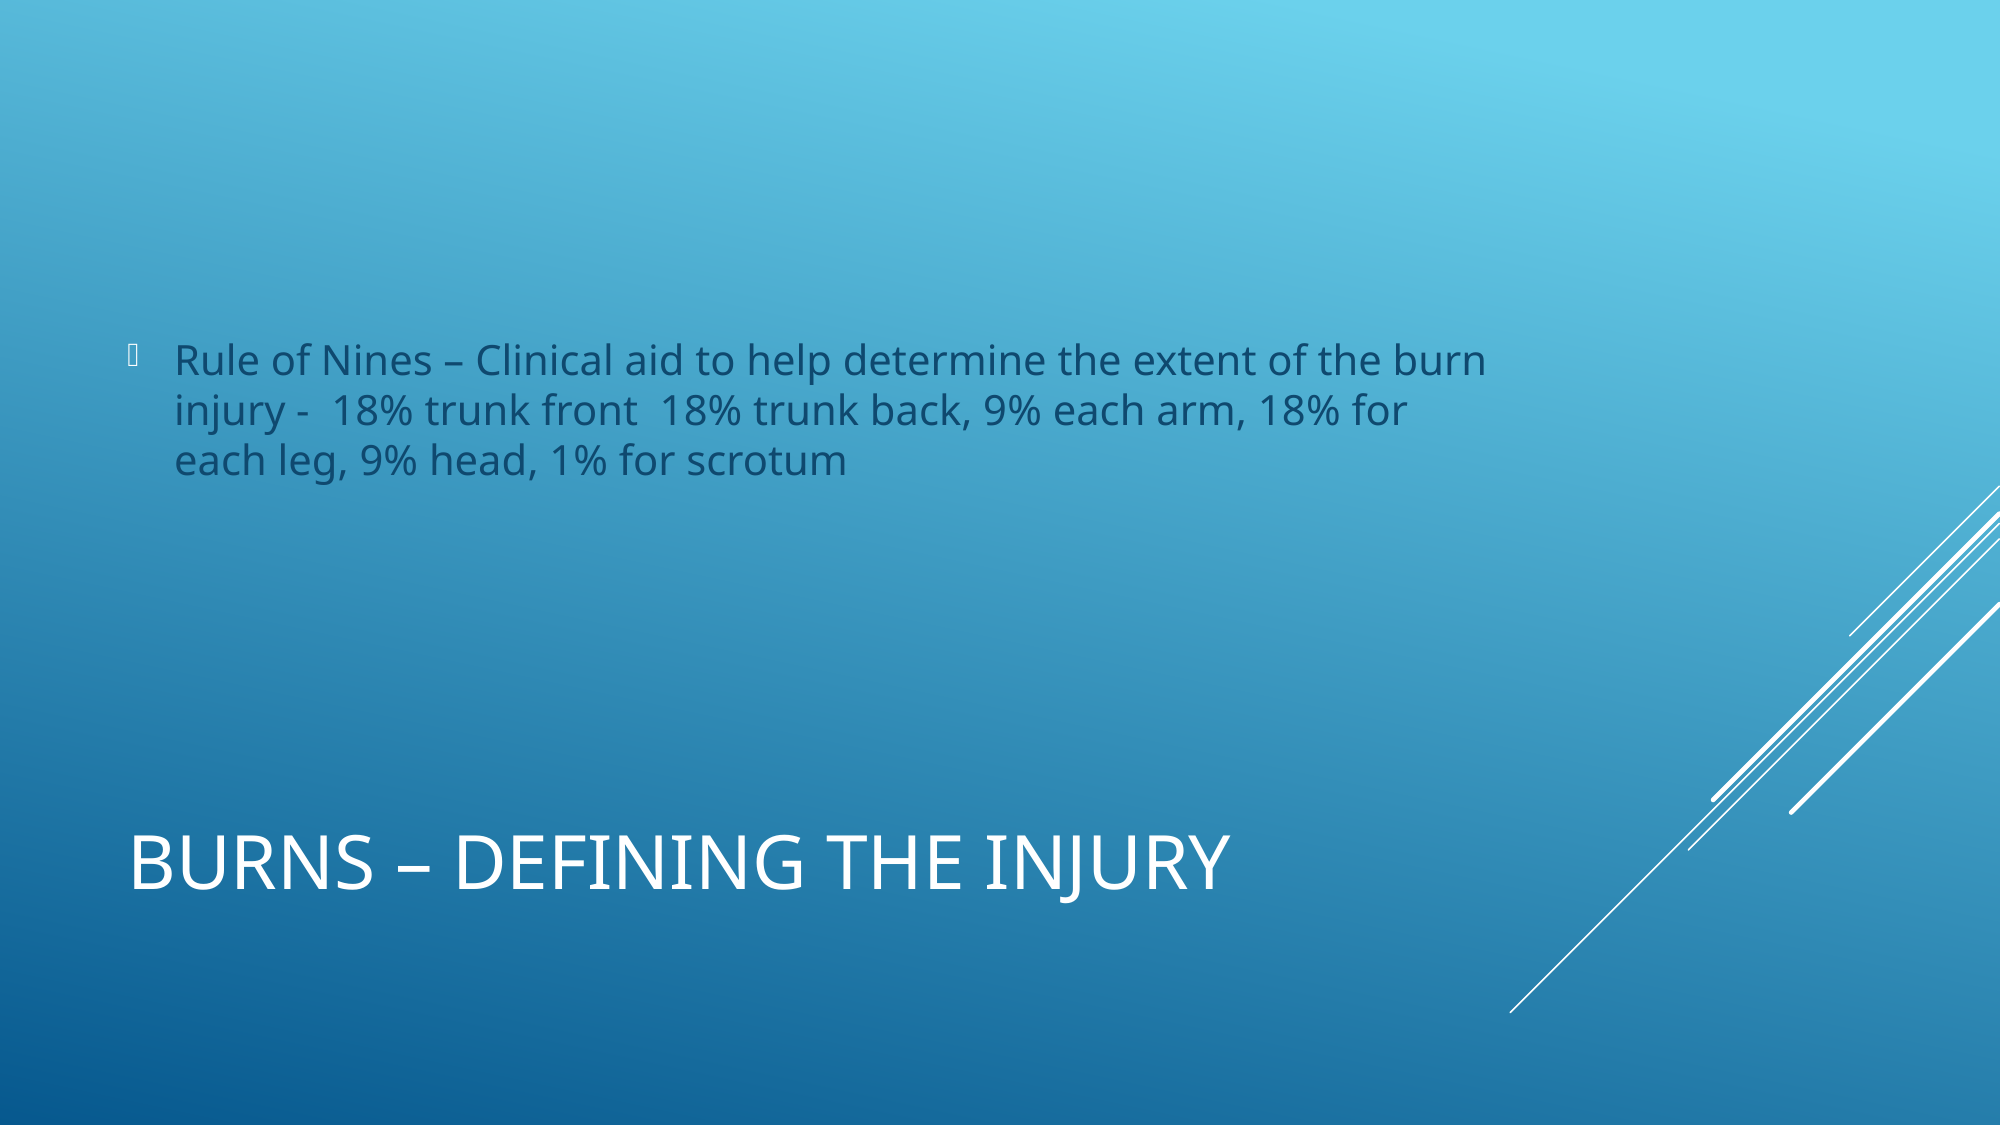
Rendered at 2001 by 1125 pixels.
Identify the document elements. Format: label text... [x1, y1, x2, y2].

title Burns – defining the Injury [112, 736, 1513, 984]
list Rule of Nines – Clinical aid to help determine the extent of the burn injury - 18% trunk front 18% trunk back, 9% each arm, 18% for each leg, 9% head, 1% for scrotum [112, 112, 1513, 706]
